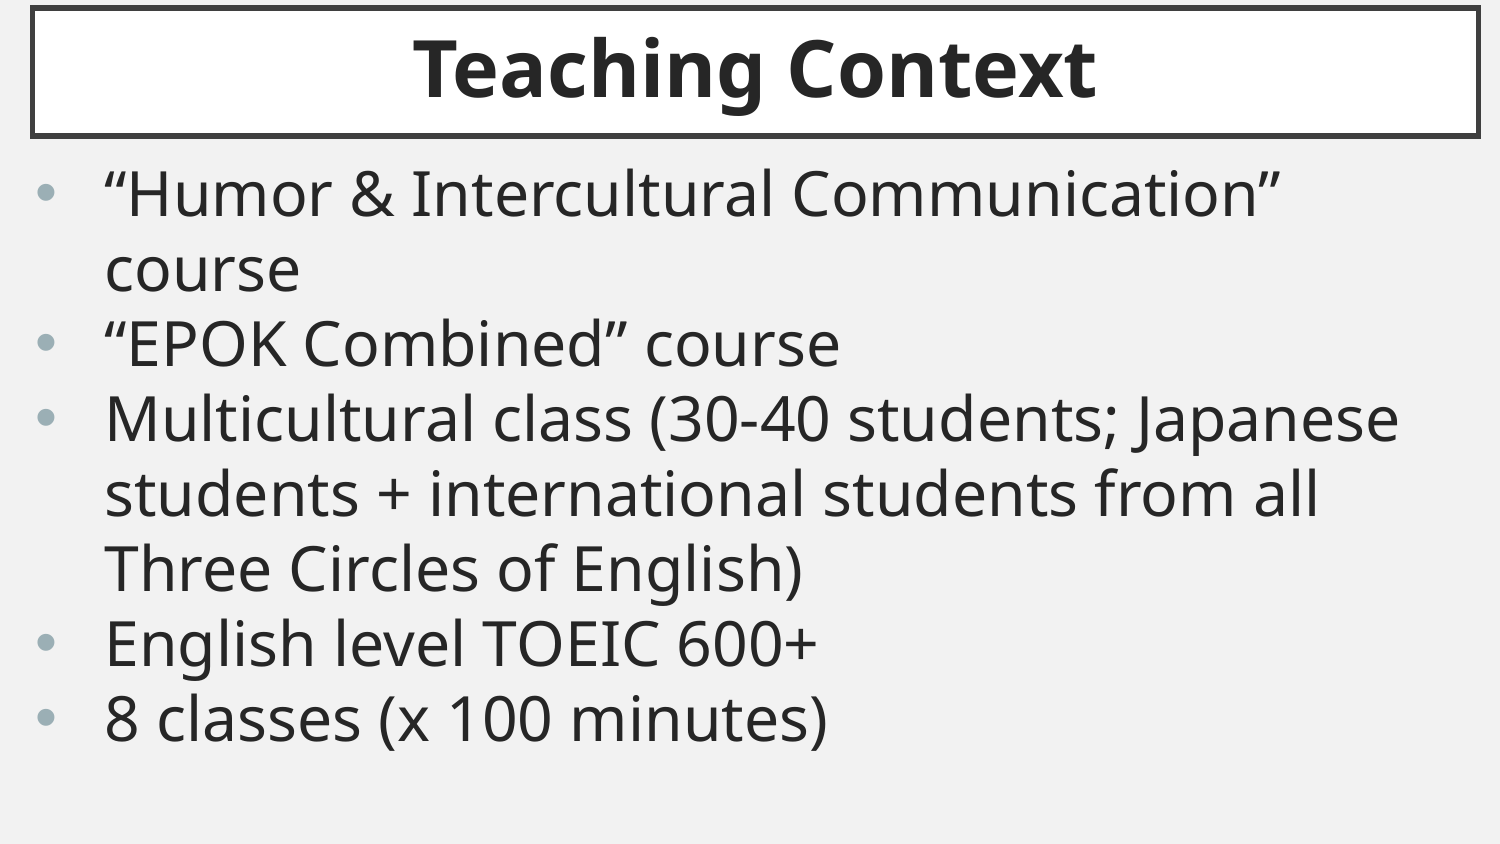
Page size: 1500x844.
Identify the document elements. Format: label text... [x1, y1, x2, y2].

list “Humor & Intercultural Communication” course “EPOK Combined” course Multicultural class (30-40 students; Japanese students + international students from all Three Circles of English) English level TOEIC 600+ 8 classes (x 100 minutes) [18, 148, 1492, 831]
title Teaching Context [30, 5, 1481, 139]
